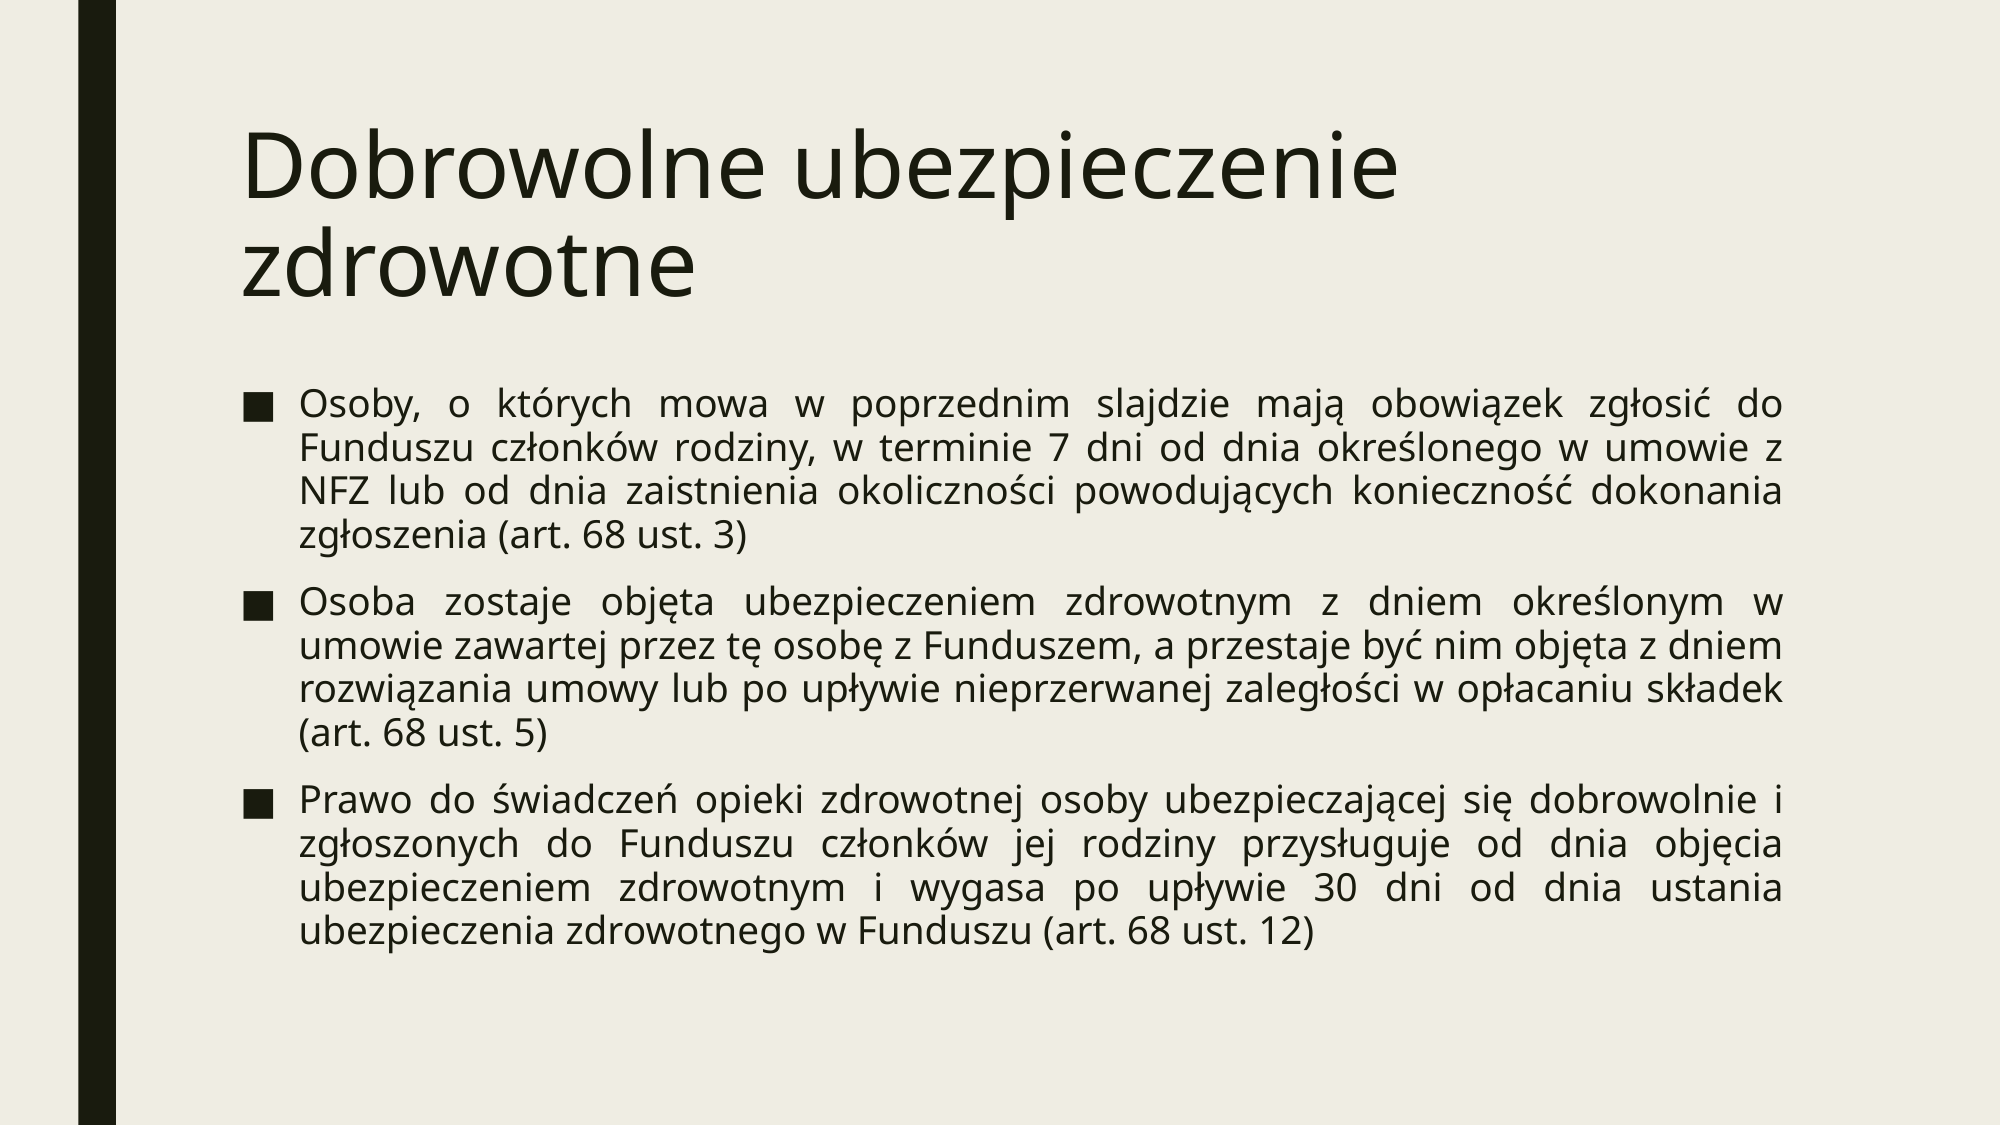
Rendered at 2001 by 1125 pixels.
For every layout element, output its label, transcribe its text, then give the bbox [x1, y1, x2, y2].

title Dobrowolne ubezpieczenie zdrowotne [225, 112, 1800, 357]
list Osoby, o których mowa w poprzednim slajdzie mają obowiązek zgłosić do Funduszu członków rodziny, w terminie 7 dni od dnia określonego w umowie z NFZ lub od dnia zaistnienia okoliczności powodujących konieczność dokonania zgłoszenia (art. 68 ust. 3) Osoba zostaje objęta ubezpieczeniem zdrowotnym z dniem określonym w umowie zawartej przez tę osobę z Funduszem, a przestaje być nim objęta z dniem rozwiązania umowy lub po upływie nieprzerwanej zaległości w opłacaniu składek (art. 68 ust. 5) Prawo do świadczeń opieki zdrowotnej osoby ubezpieczającej się dobrowolnie i zgłoszonych do Funduszu członków jej rodziny przysługuje od dnia objęcia ubezpieczeniem zdrowotnym i wygasa po upływie 30 dni od dnia ustania ubezpieczenia zdrowotnego w Funduszu (art. 68 ust. 12) [225, 375, 1800, 963]
